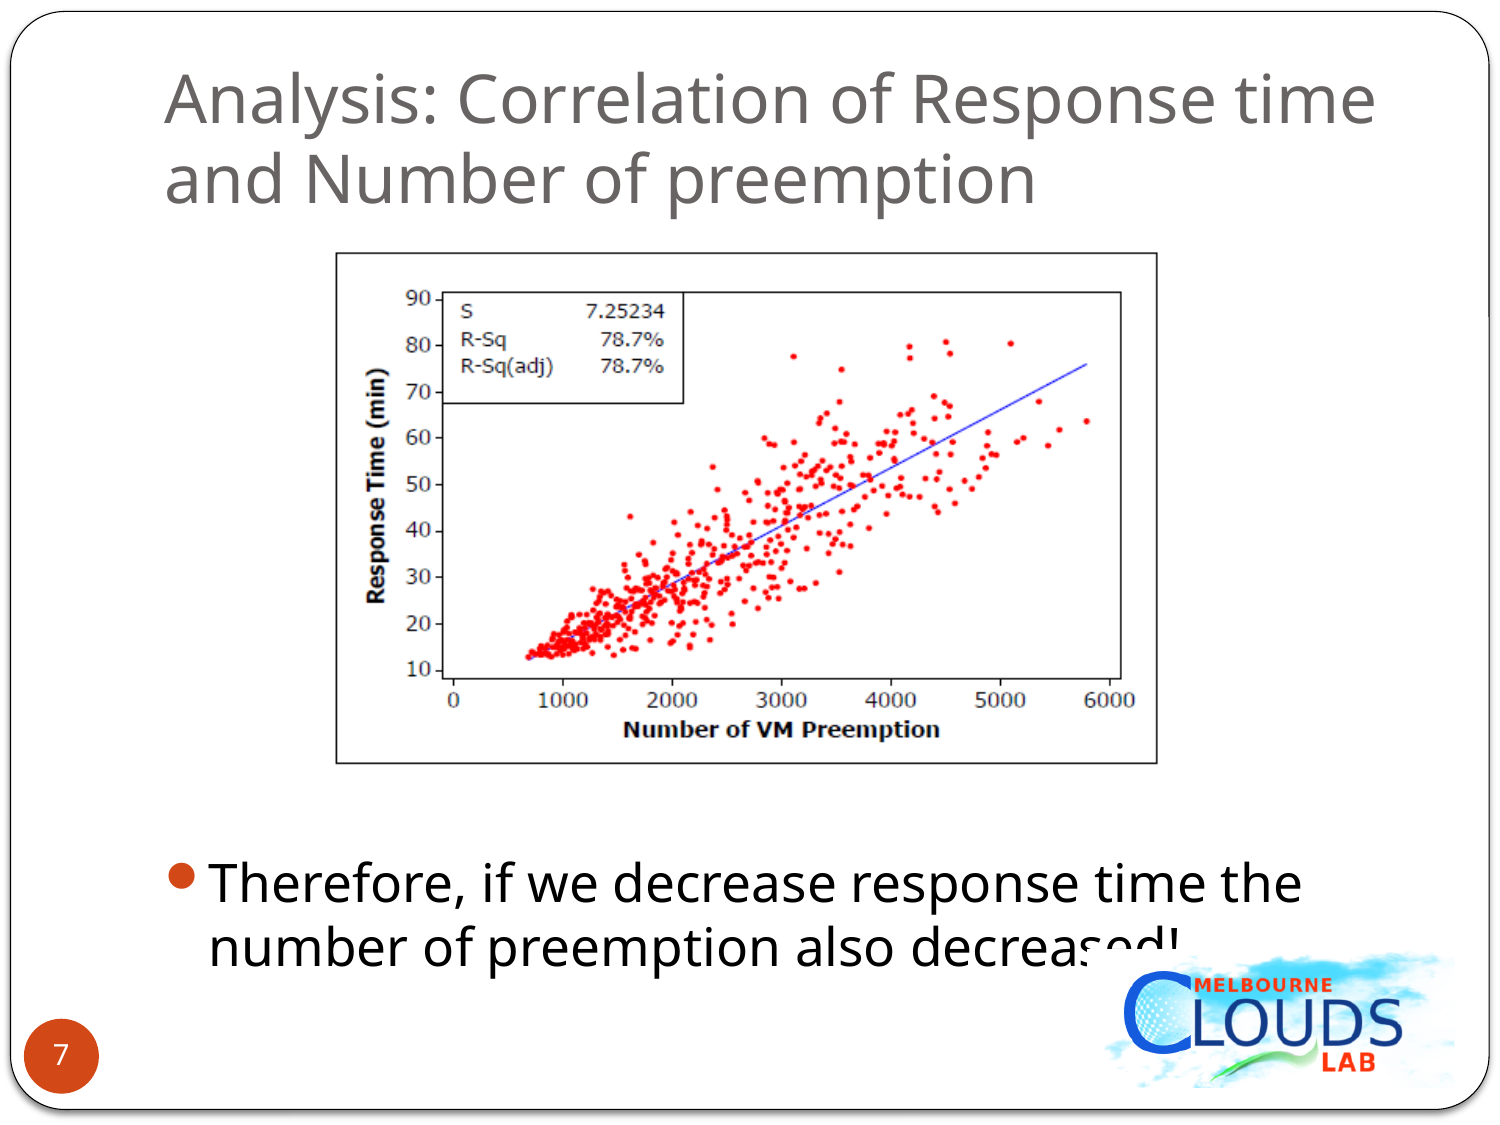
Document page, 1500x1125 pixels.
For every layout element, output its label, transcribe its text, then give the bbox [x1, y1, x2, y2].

slide_number 7 [23, 1018, 99, 1094]
picture [1087, 949, 1455, 1088]
title Analysis: Correlation of Response time and Number of preemption [150, 45, 1425, 233]
list Therefore, if we decrease response time the number of preemption also decreased! [150, 237, 1425, 988]
picture [313, 237, 1187, 780]
